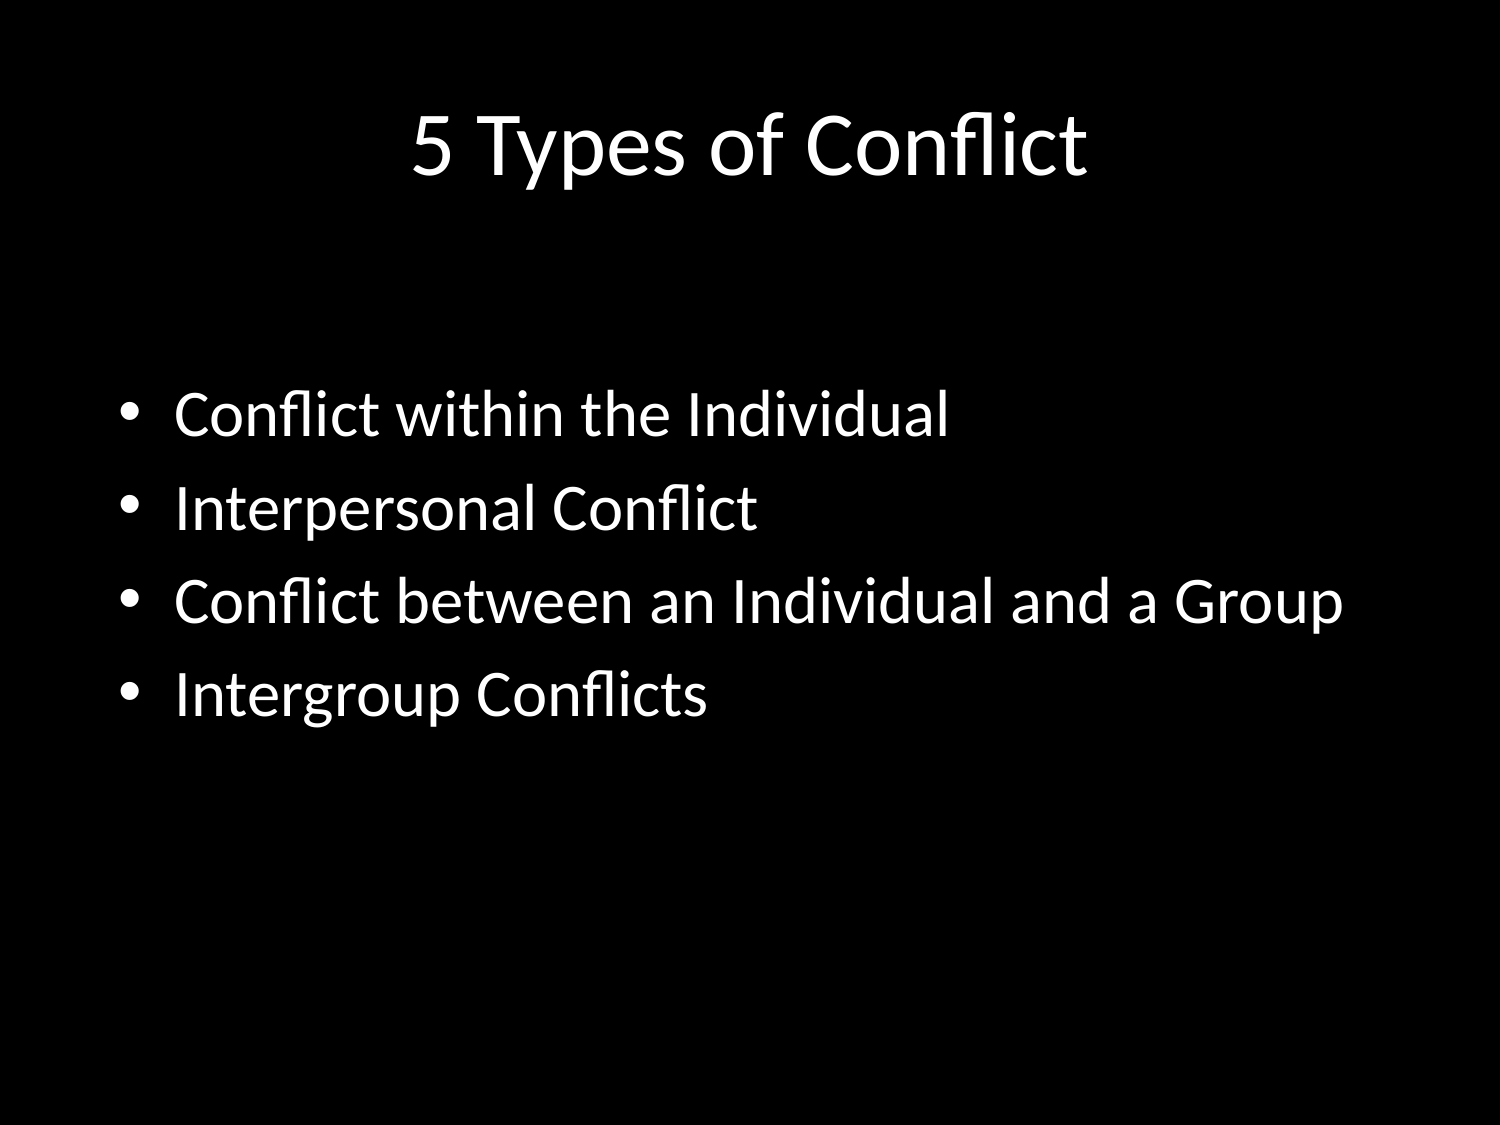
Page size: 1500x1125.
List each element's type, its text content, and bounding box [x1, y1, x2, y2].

title 5 Types of Conflict [75, 45, 1425, 233]
list Conflict within the Individual Interpersonal Conflict Conflict between an Individual and a Group Intergroup Conflicts [103, 362, 1397, 1014]
